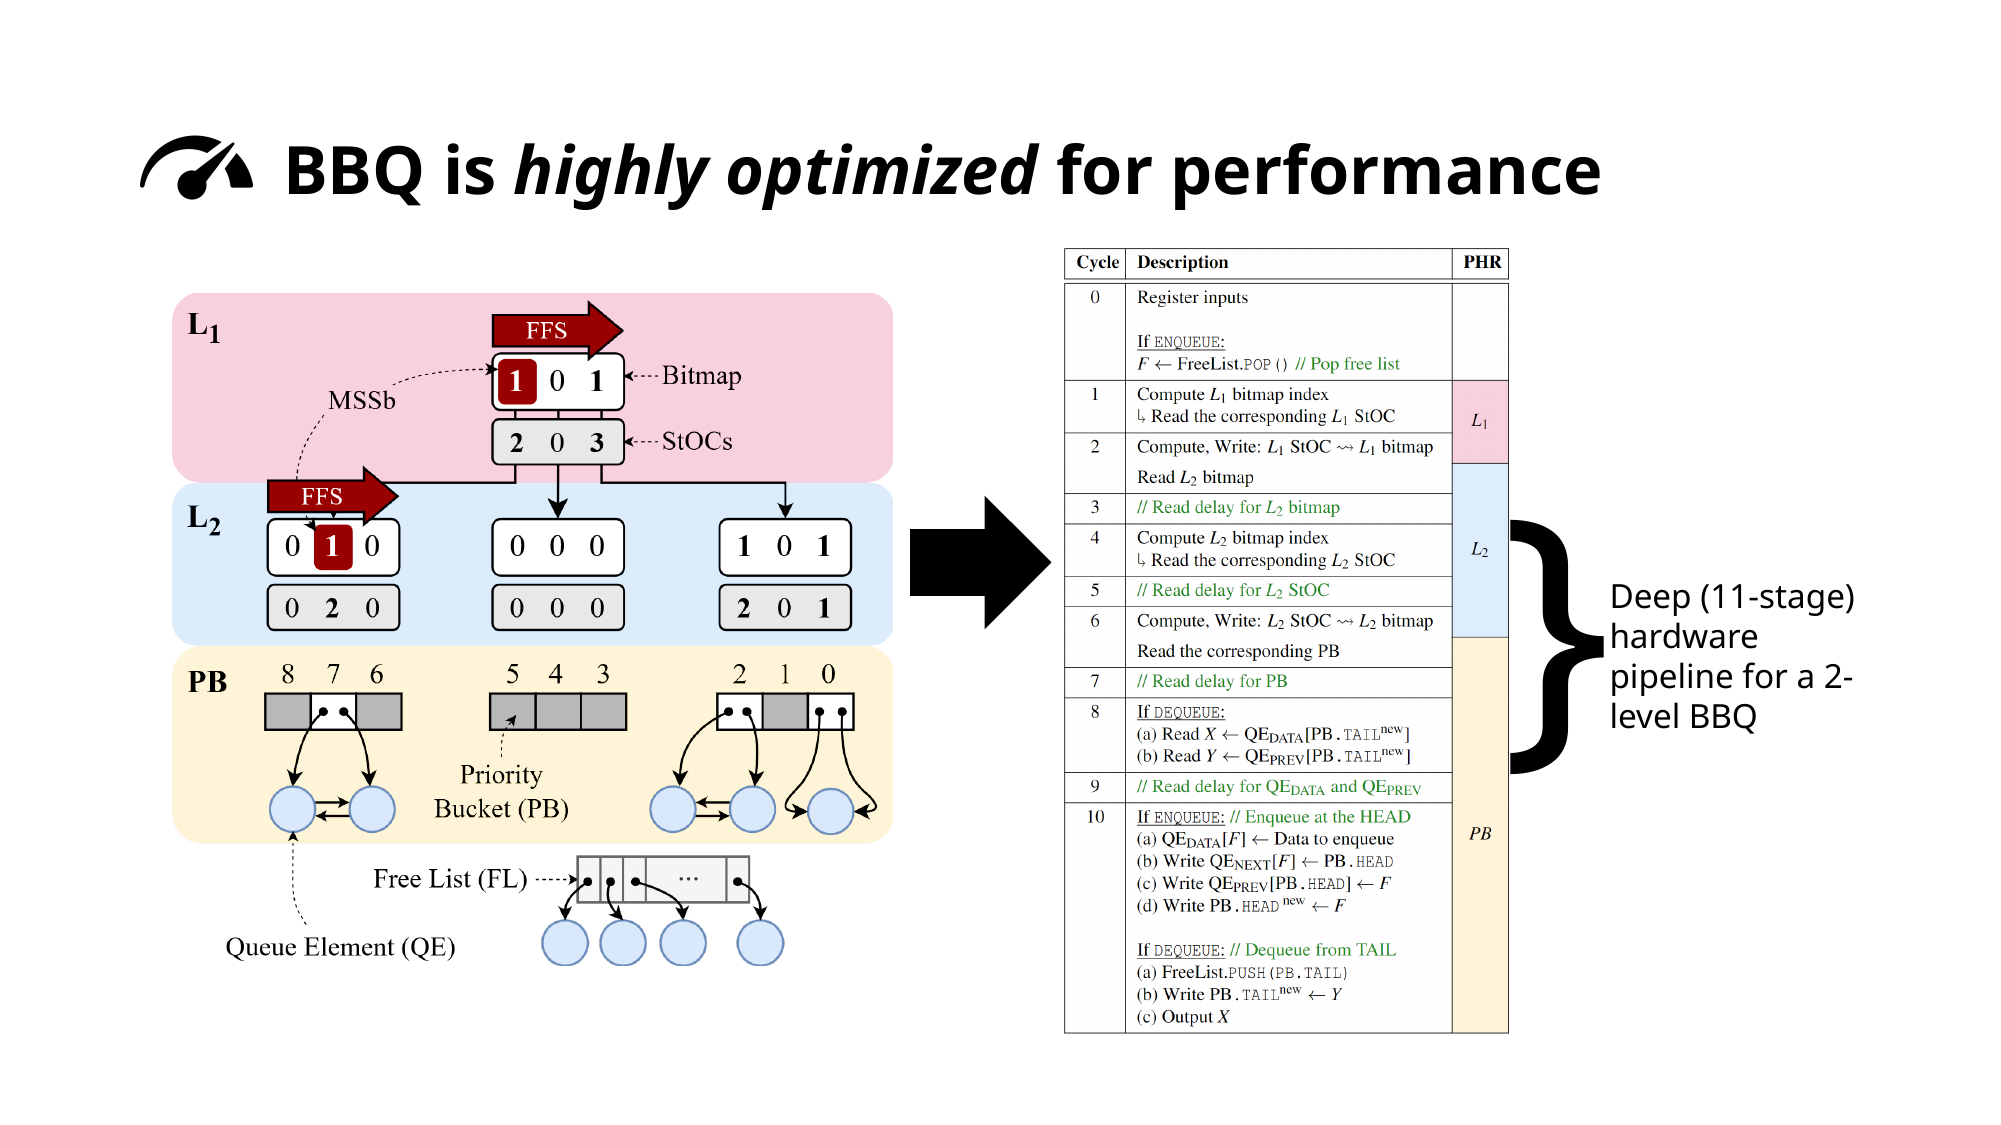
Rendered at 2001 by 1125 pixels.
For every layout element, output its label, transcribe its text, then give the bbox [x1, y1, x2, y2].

picture [172, 292, 893, 966]
text_box } [1511, 429, 1627, 795]
picture [1062, 245, 1511, 1035]
picture [137, 131, 256, 205]
text_box [909, 493, 1053, 632]
text_box Deep (11-stage) hardware pipeline for a 2-level BBQ [1627, 568, 1907, 743]
title BBQ is highly optimized for performance [268, 59, 1667, 277]
